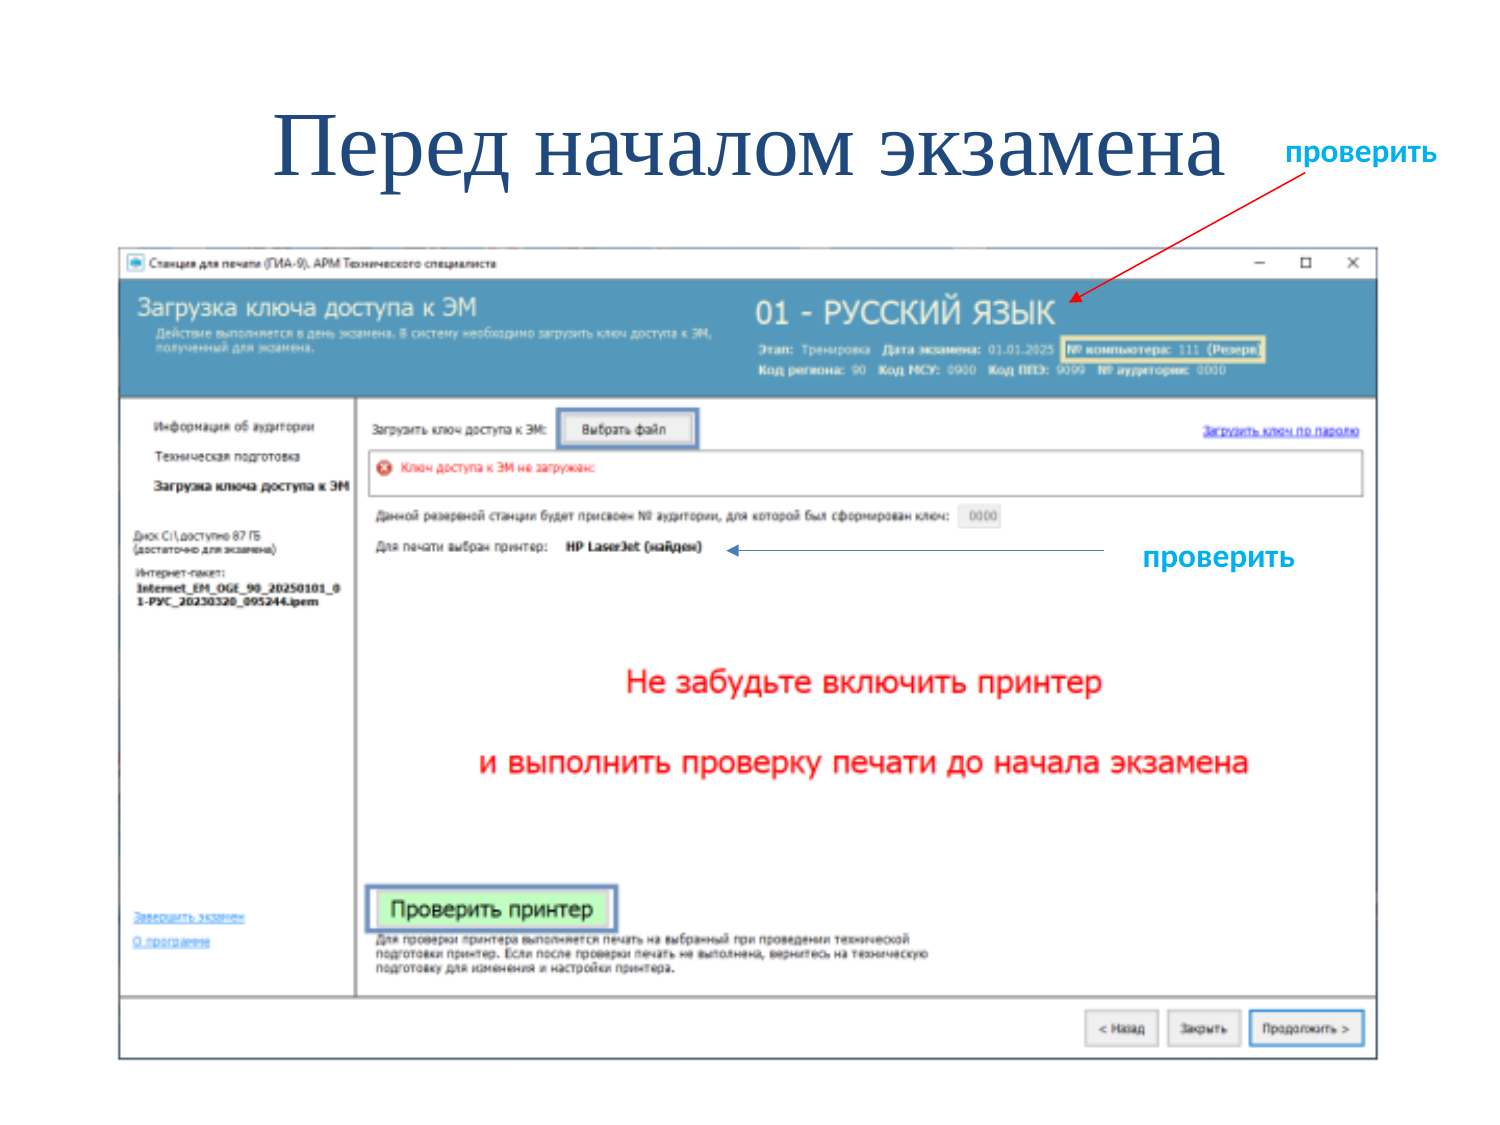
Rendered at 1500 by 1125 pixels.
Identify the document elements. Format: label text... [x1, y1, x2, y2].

picture [100, 231, 1448, 1077]
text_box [1068, 172, 1306, 303]
text_box проверить [1270, 121, 1460, 177]
title Перед началом экзамена [75, 45, 1425, 233]
